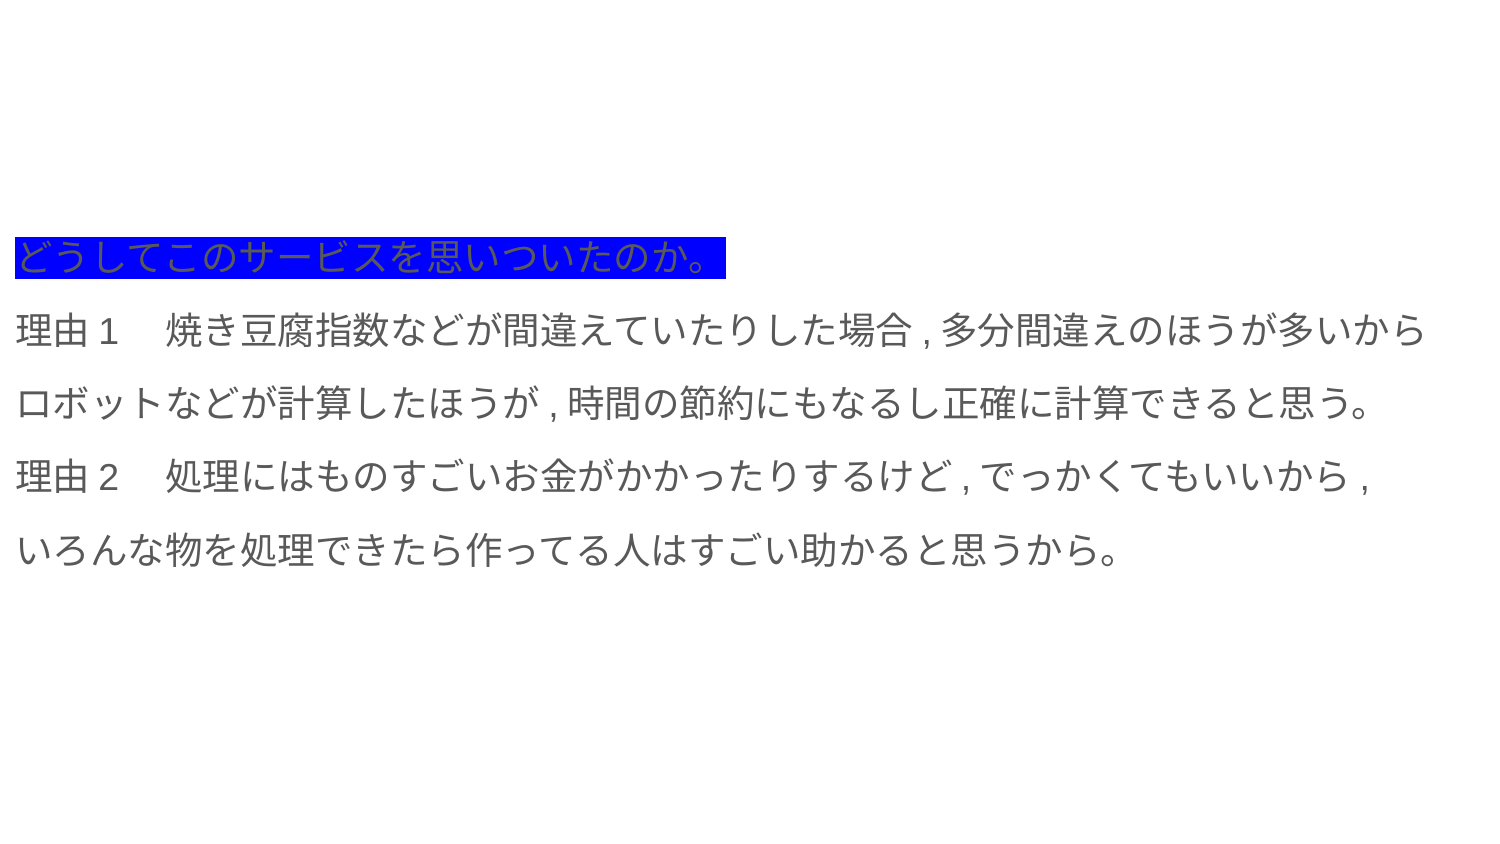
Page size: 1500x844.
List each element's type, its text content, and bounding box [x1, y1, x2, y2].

list どうしてこのサービスを思いついたのか。 理由1 焼き豆腐指数などが間違えていたりした場合,多分間違えのほうが多いから ロボットなどが計算したほうが,時間の節約にもなるし正確に計算できると思う。 理由2 処理にはものすごいお金がかかったりするけど,でっかくてもいいから, いろんな物を処理できたら作ってる人はすごい助かると思うから。 [0, 215, 1500, 777]
